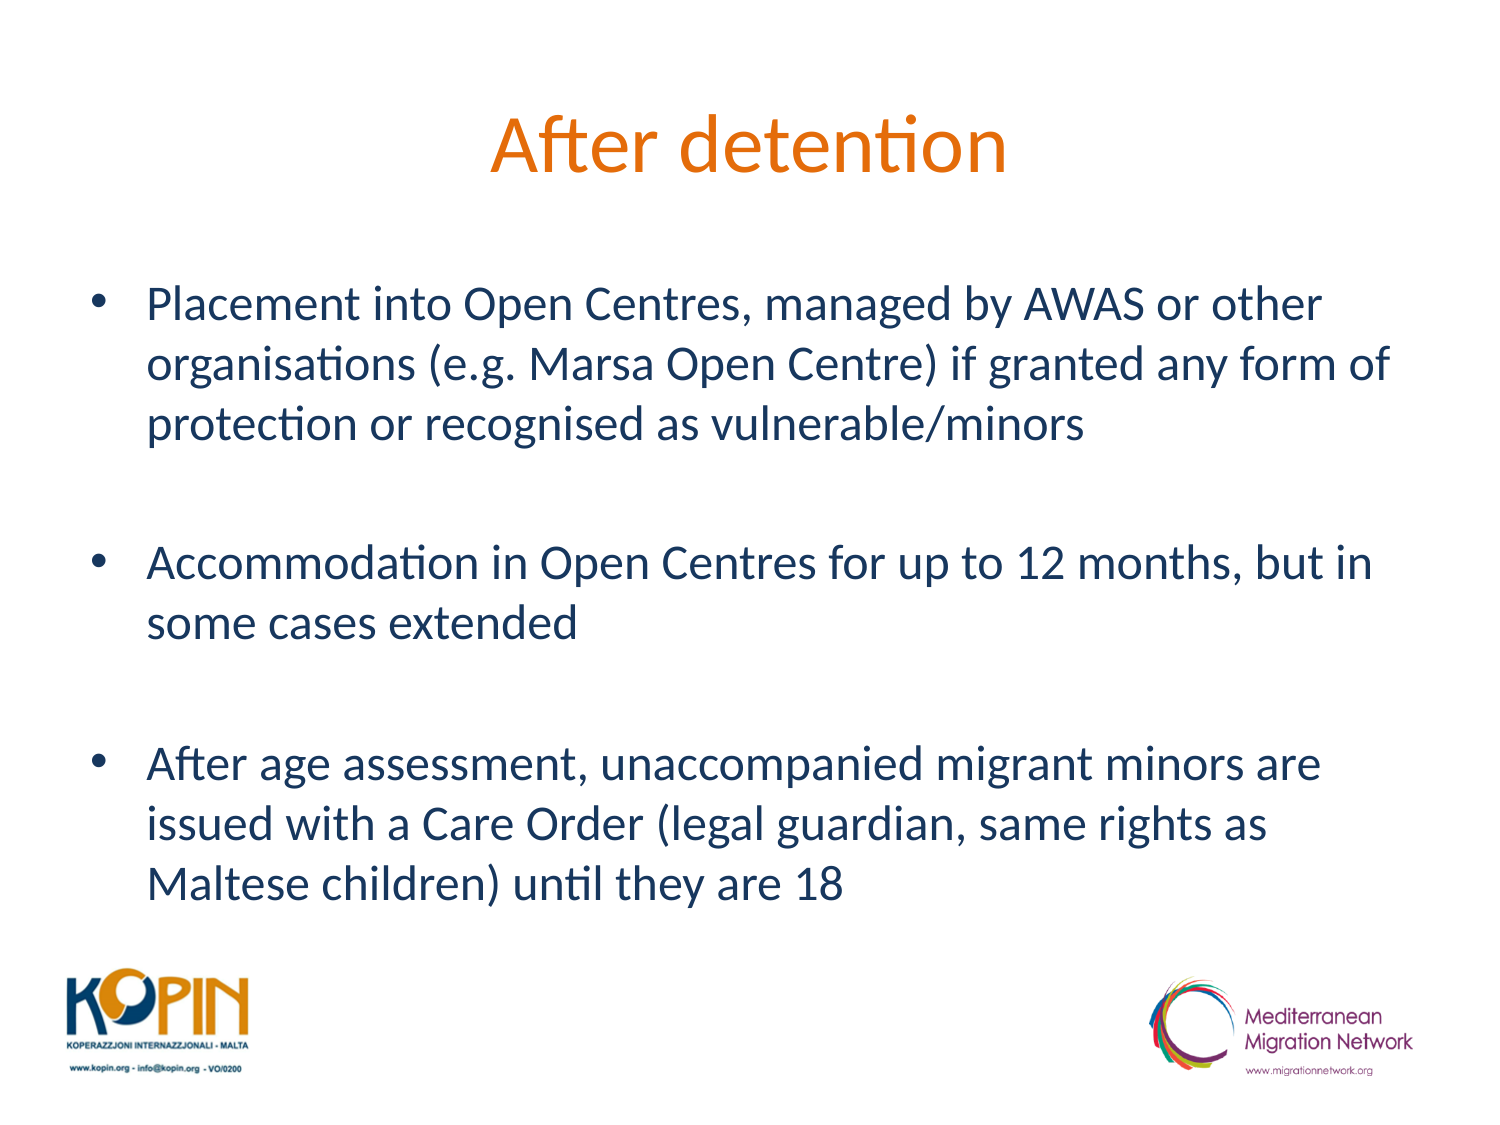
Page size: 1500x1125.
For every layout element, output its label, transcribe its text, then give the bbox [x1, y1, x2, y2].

list Placement into Open Centres, managed by AWAS or other organisations (e.g. Marsa Open Centre) if granted any form of protection or recognised as vulnerable/minors Accommodation in Open Centres for up to 12 months, but in some cases extended After age assessment, unaccompanied migrant minors are issued with a Care Order (legal guardian, same rights as Maltese children) until they are 18 [75, 262, 1425, 1005]
picture [1149, 976, 1413, 1076]
title After detention [75, 45, 1425, 233]
picture [49, 949, 266, 1093]
